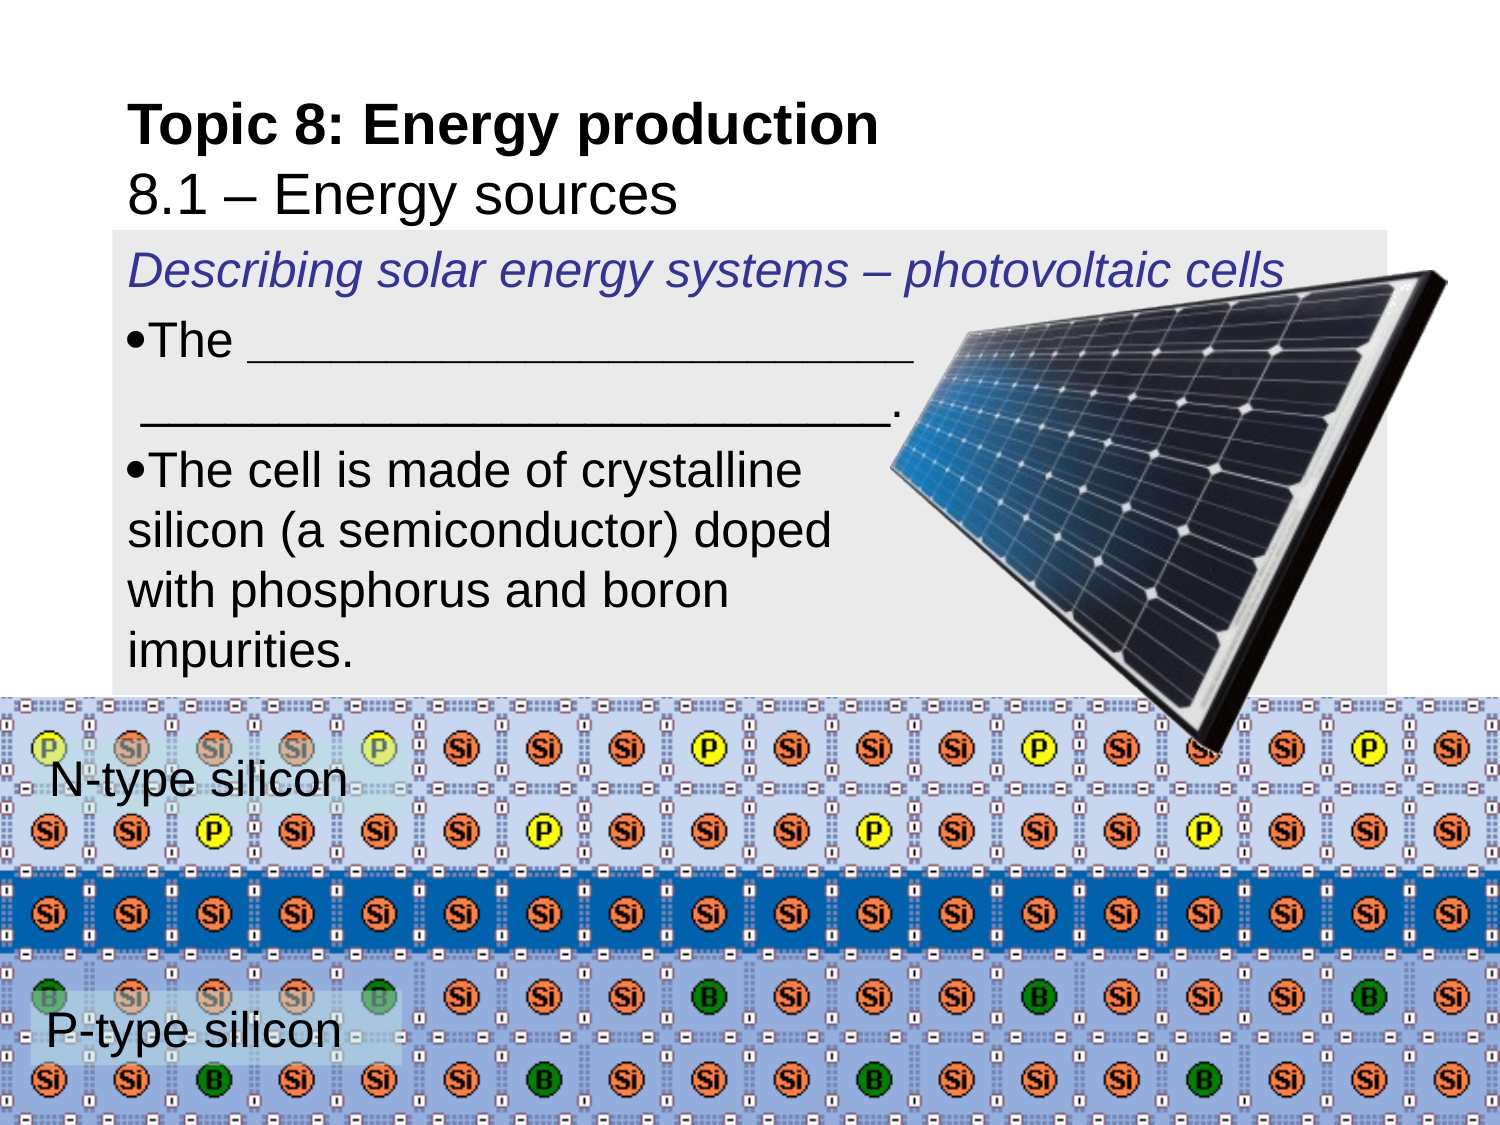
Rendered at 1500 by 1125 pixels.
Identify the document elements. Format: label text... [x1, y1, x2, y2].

text_box Describing solar energy systems – photovoltaic cells The ________________________ ___________________________. The cell is made of crystalline silicon (a semiconductor) doped with phosphorus and boron impurities. [112, 229, 1388, 696]
picture [0, 269, 1500, 1125]
title Topic 8: Energy production 8.1 – Energy sources [112, 87, 1388, 225]
